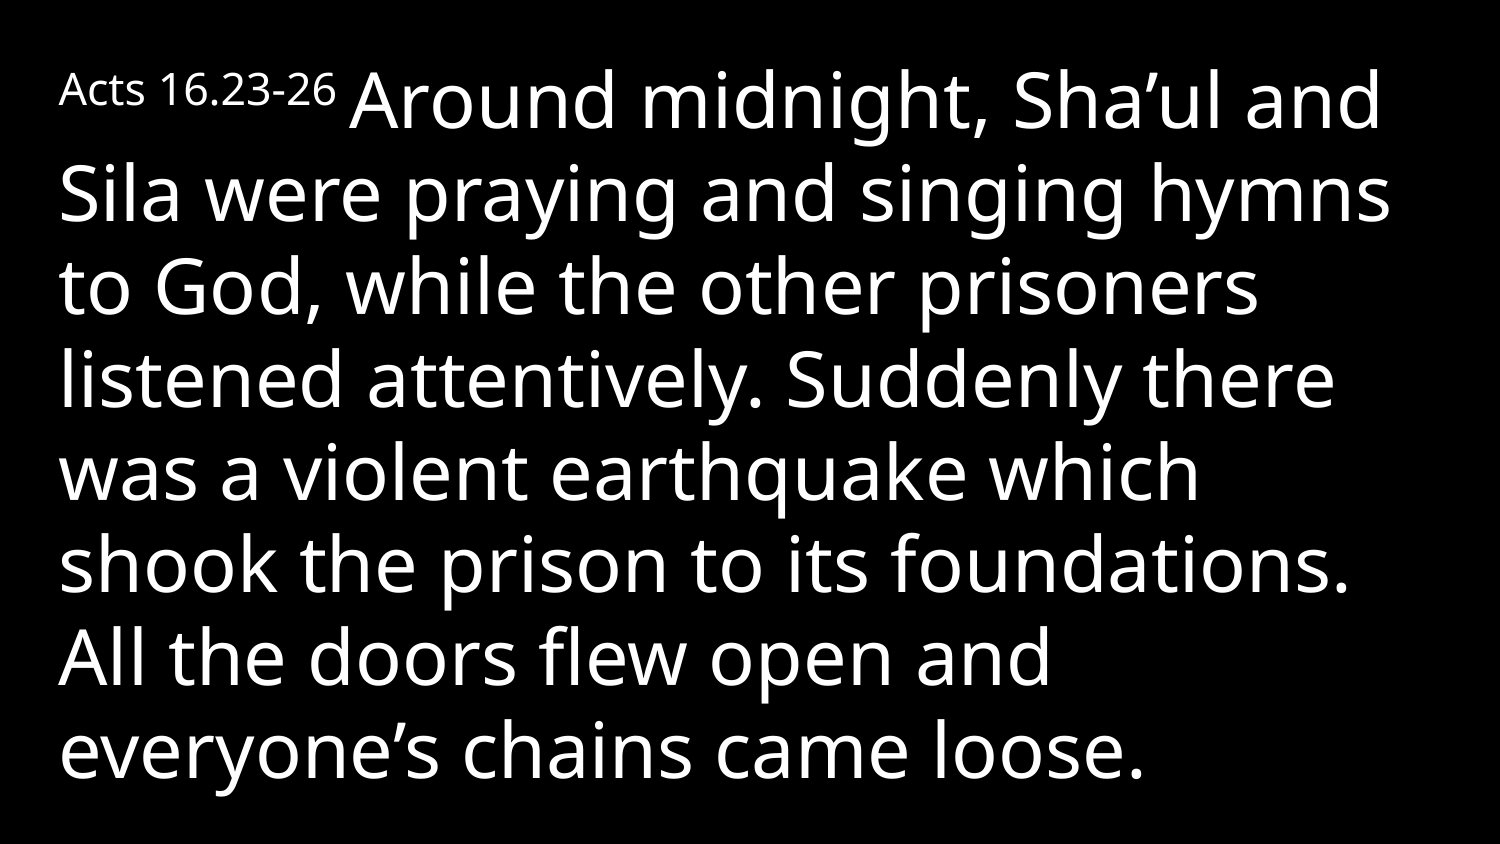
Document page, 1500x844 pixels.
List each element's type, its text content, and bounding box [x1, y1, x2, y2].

list Acts 16.23-26 Around midnight, Sha’ul and Sila were praying and singing hymns to God, while the other prisoners listened attentively. Suddenly there was a violent earthquake which shook the prison to its foundations. All the doors flew open and everyone’s chains came loose. [50, 46, 1425, 810]
